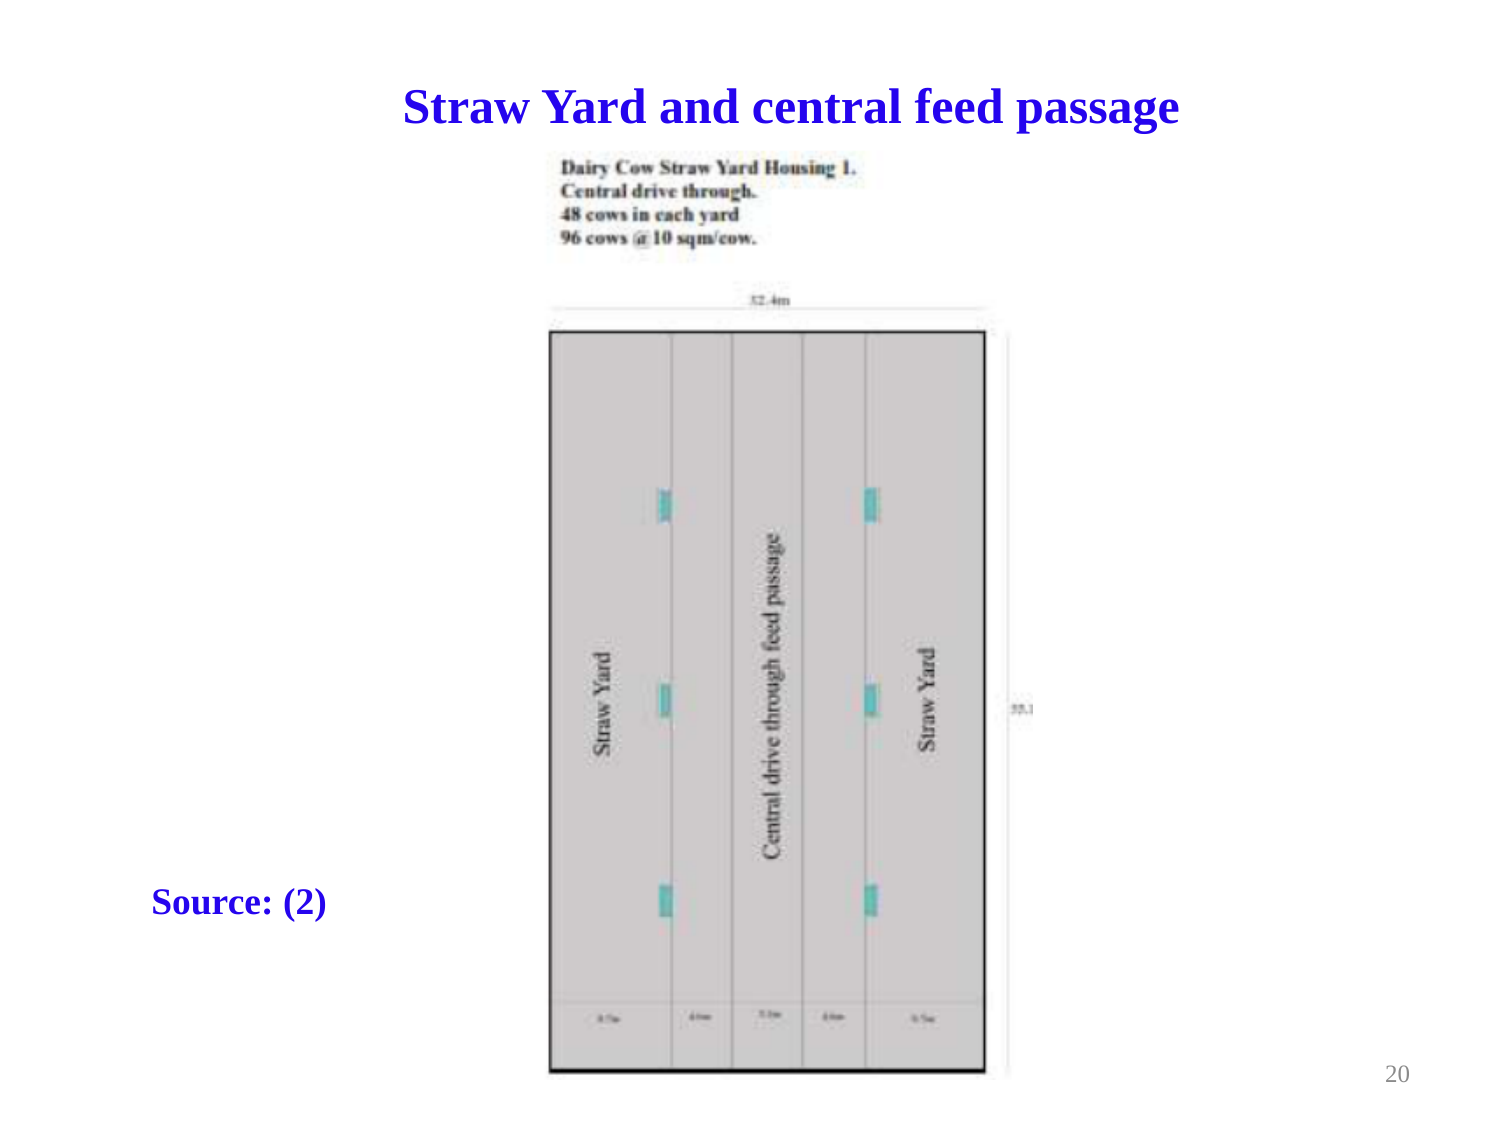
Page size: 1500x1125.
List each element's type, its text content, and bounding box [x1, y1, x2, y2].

slide_number 20 [1074, 1042, 1425, 1103]
text_box Source: (2) [136, 869, 342, 930]
picture [521, 145, 1034, 1080]
text_box Straw Yard and central feed passage [387, 66, 1196, 142]
